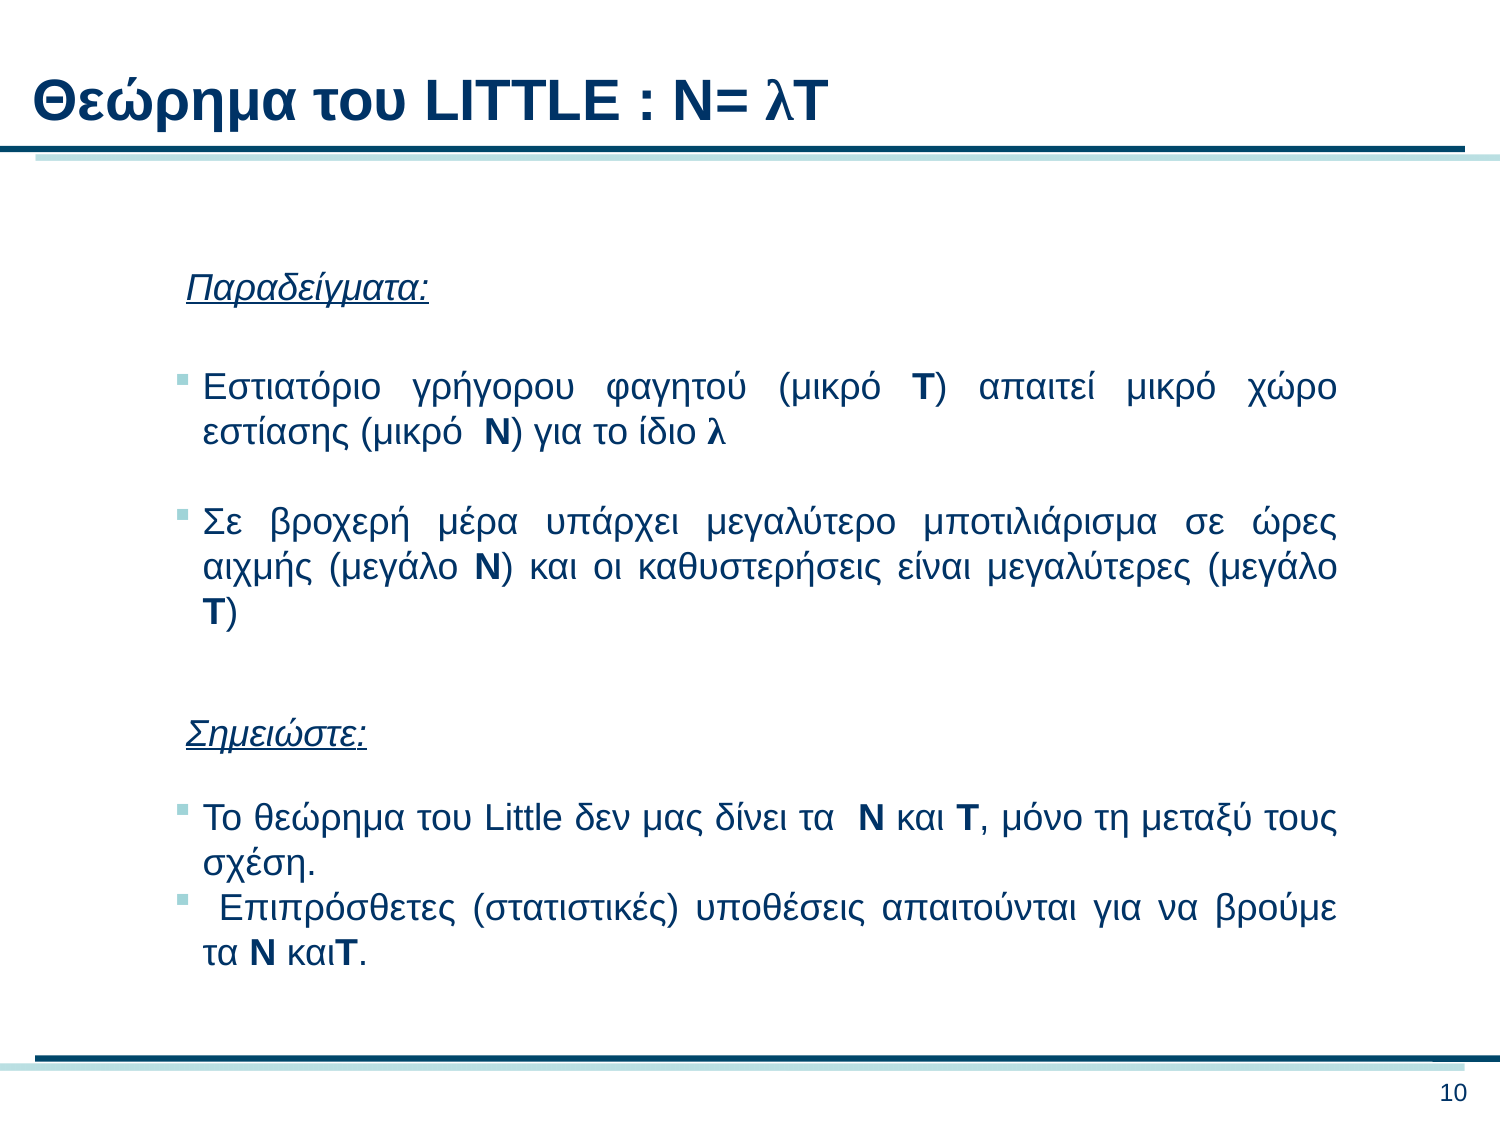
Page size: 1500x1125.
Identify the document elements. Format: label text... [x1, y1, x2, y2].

text_box Το θεώρημα του Little δεν μας δίνει τα N και T, μόνο τη μεταξύ τους σχέση. Επιπρόσθετες (στατιστικές) υποθέσεις απαιτούνται για να βρούμε τα N καιT. [159, 785, 1353, 980]
text_box Παραδείγματα: [171, 255, 1436, 379]
text_box 10 [1316, 1068, 1483, 1114]
text_box Εστιατόριο γρήγορου φαγητού (μικρό T) απαιτεί μικρό χώρο εστίασης (μικρό N) για το ίδιο λ Σε βροχερή μέρα υπάρχει μεγαλύτερο μποτιλιάρισμα σε ώρες αιχμής (μεγάλο N) και οι καθυστερήσεις είναι μεγαλύτερες (μεγάλο T) [159, 355, 1353, 640]
text_box Σημειώστε: [171, 637, 1436, 825]
text_box Θεώρημα του LITTLE : N= λT [17, 54, 1412, 140]
